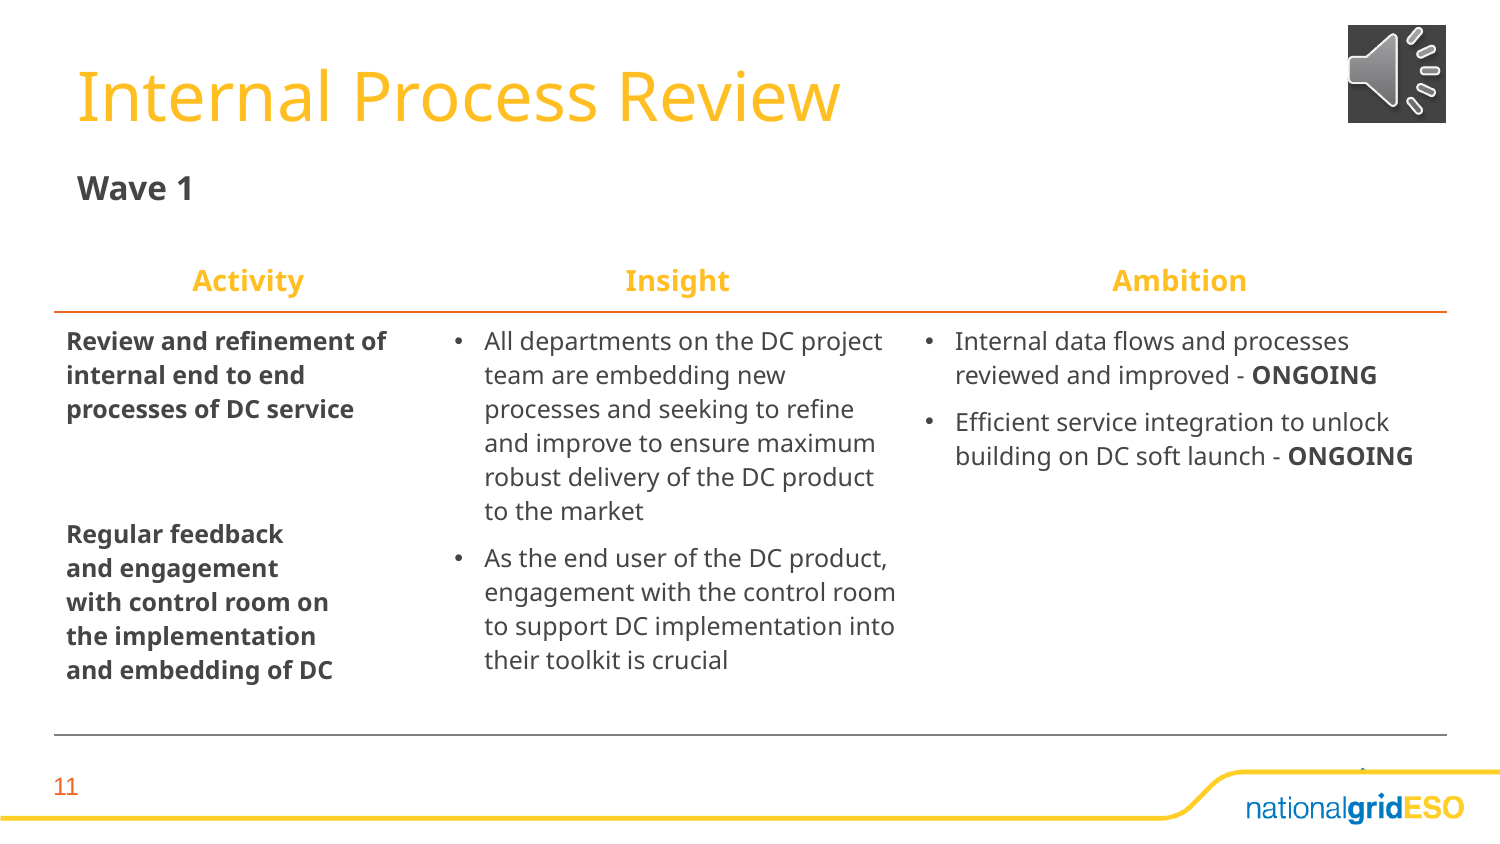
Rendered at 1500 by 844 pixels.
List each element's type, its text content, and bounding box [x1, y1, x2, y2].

picture [0, 768, 1500, 844]
title Internal Process Review [77, 68, 990, 148]
table_cell Internal data flows and processes reviewed and improved - ONGOING Efficient service integration to unlock building on DC soft launch - ONGOING [913, 313, 1447, 734]
table_header Ambition [913, 245, 1447, 311]
table_cell Review and refinement of internal end to end processes of DC service Regular feedback and engagement with control room on the implementation and embedding of DC [54, 313, 443, 734]
table_header Activity [54, 245, 443, 311]
table_header Insight [443, 245, 913, 311]
picture [1346, 23, 1447, 124]
list Wave 1 [77, 167, 1447, 208]
table_cell All departments on the DC project team are embedding new processes and seeking to refine and improve to ensure maximum robust delivery of the DC product to the market As the end user of the DC product, engagement with the control room to support DC implementation into their toolkit is crucial [443, 313, 913, 734]
